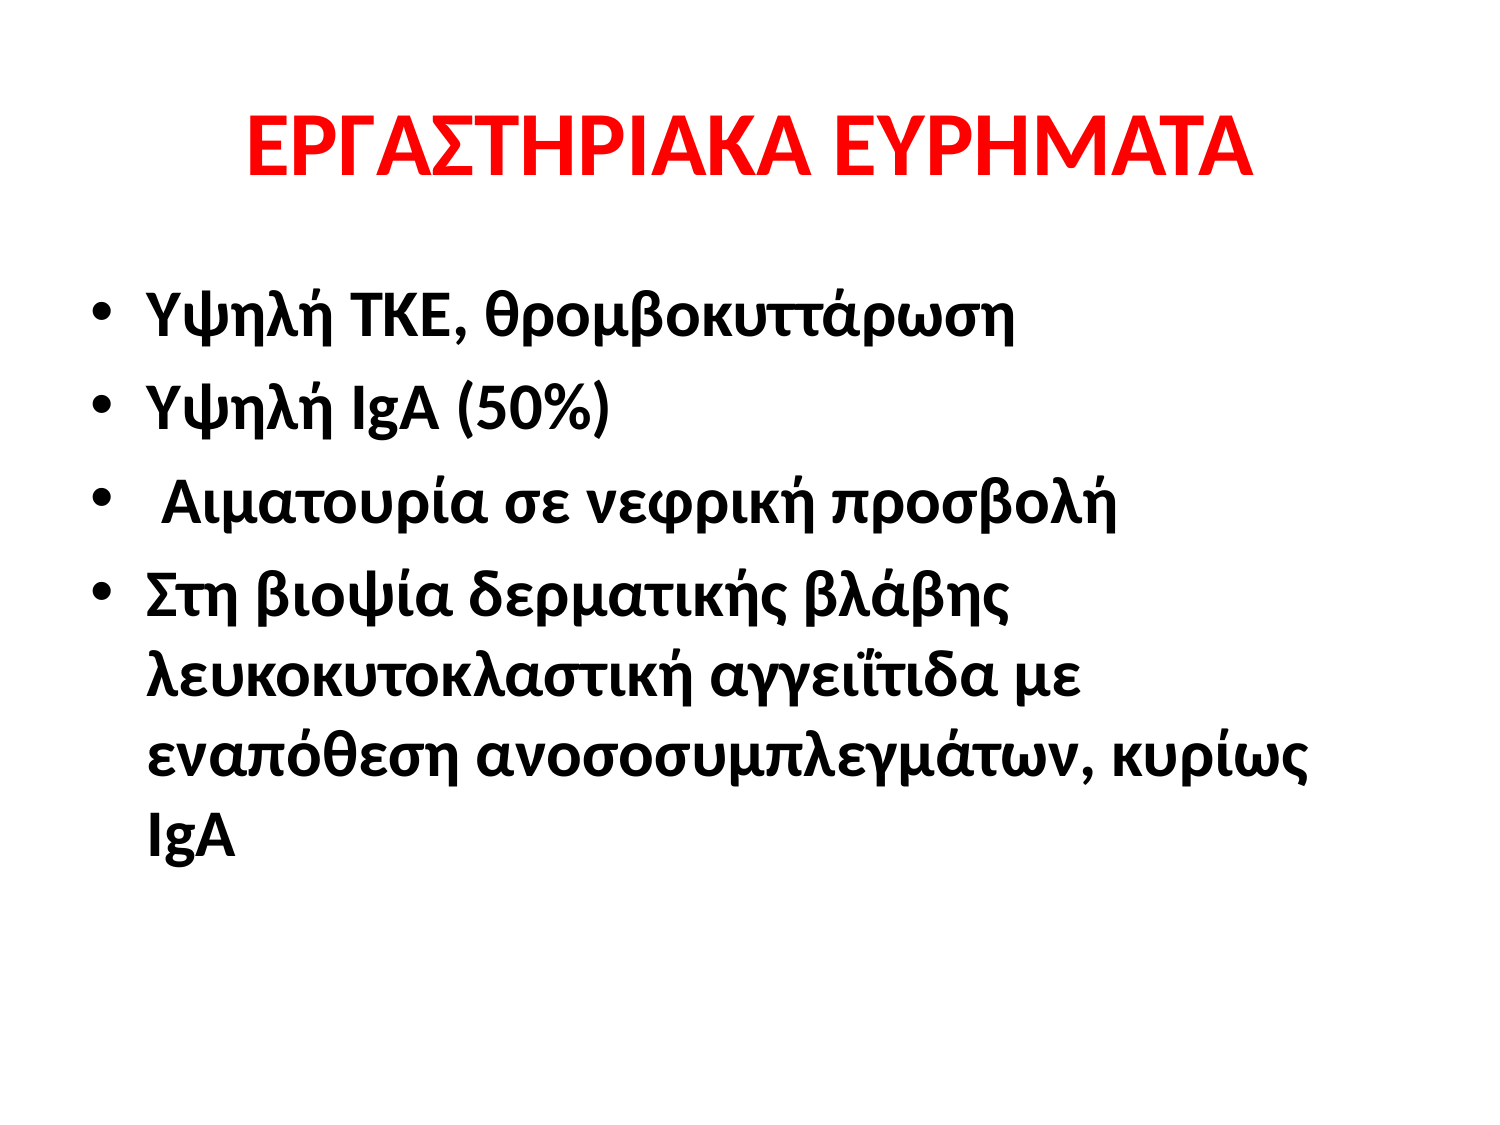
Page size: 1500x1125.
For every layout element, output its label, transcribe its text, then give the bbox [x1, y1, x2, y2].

list Υψηλή ΤΚΕ, θρομβοκυττάρωση Υψηλή IgA (50%) Αιματουρία σε νεφρική προσβολή Στη βιοψία δερματικής βλάβης λευκοκυτοκλαστική αγγειΐτιδα με εναπόθεση ανοσοσυμπλεγμάτων, κυρίως IgA [75, 262, 1425, 1005]
title ΕΡΓΑΣΤΗΡΙΑΚΑ ΕΥΡΗΜΑΤΑ [75, 45, 1425, 233]
